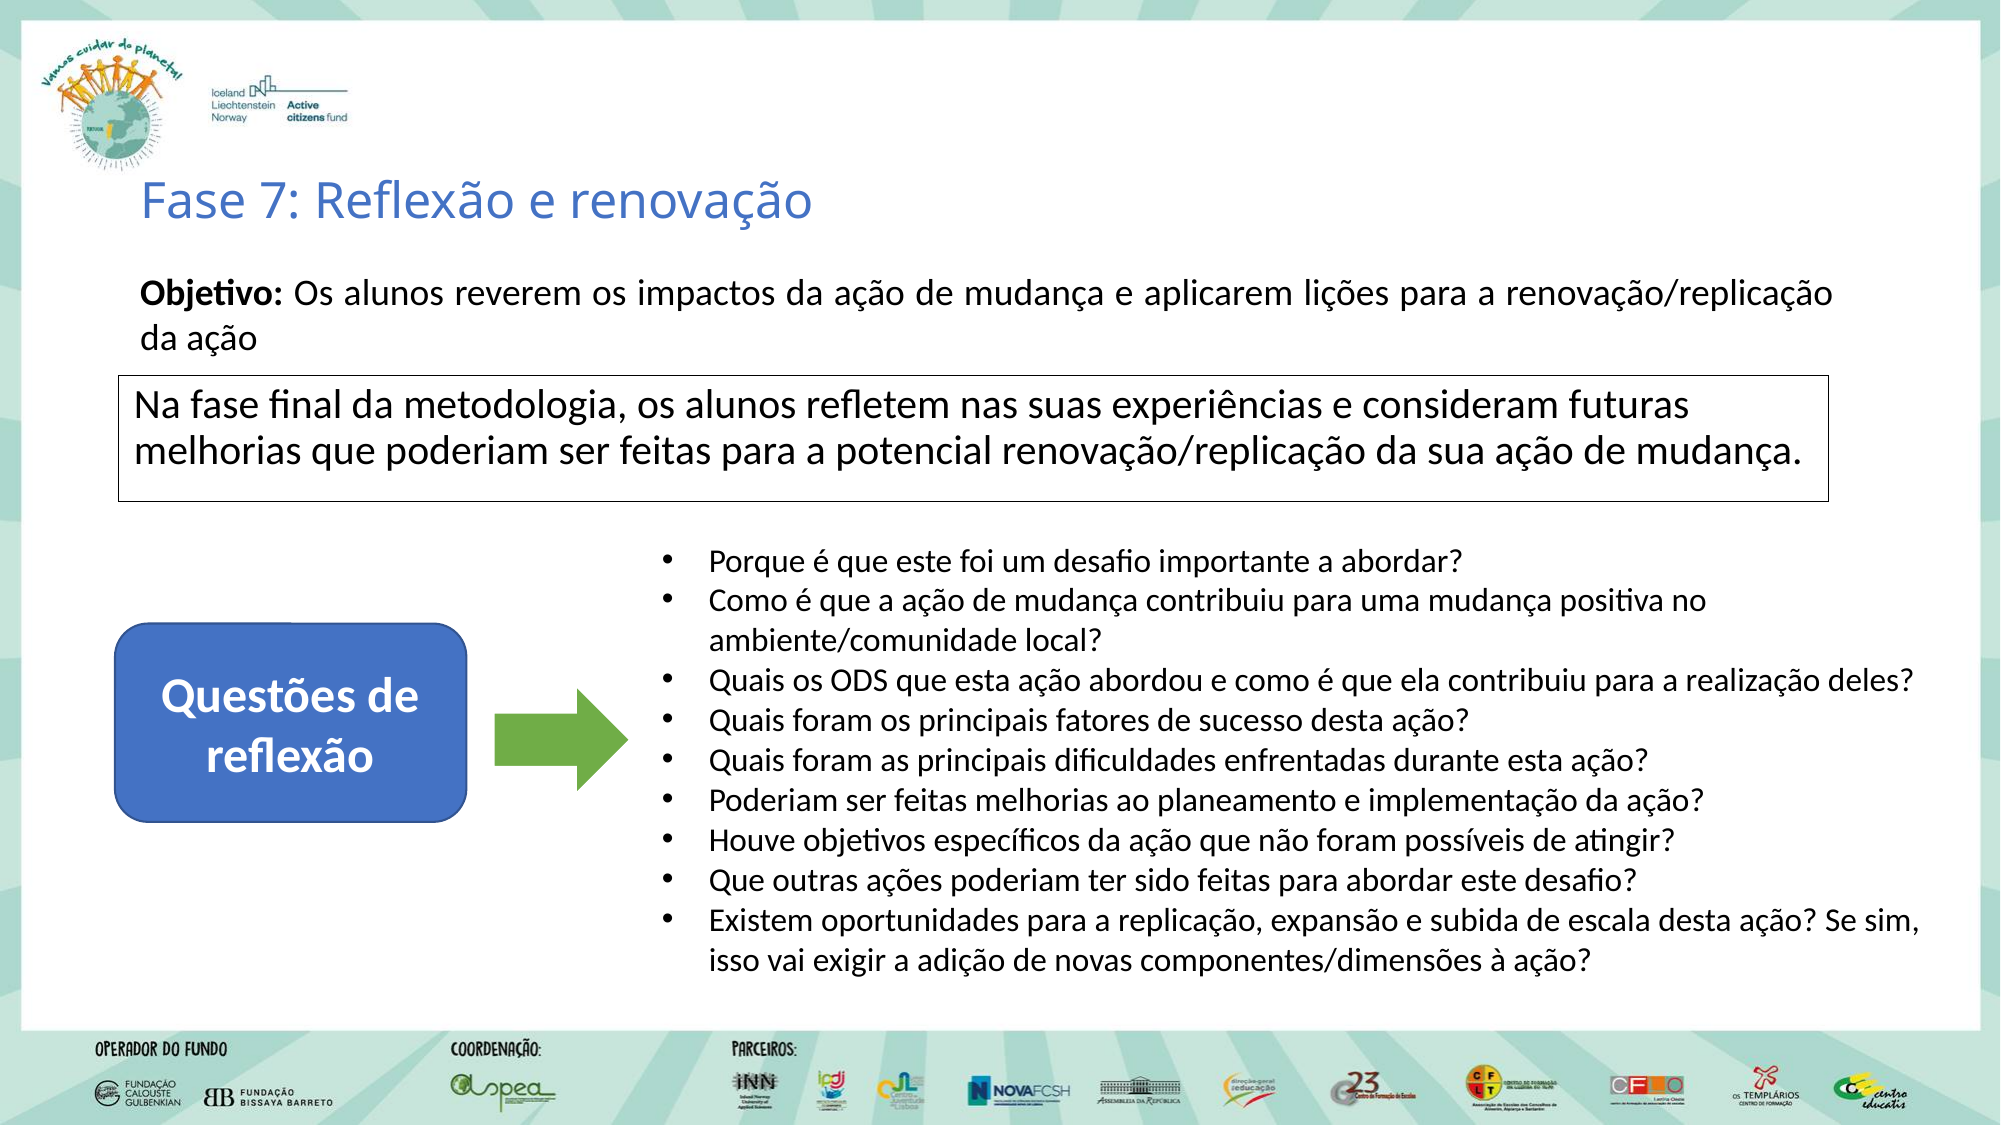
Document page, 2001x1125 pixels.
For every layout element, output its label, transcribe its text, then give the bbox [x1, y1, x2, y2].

text_box Questões de reflexão [113, 622, 468, 823]
text_box [491, 680, 634, 800]
title Fase 7: Reflexão e renovação Objetivo: Os alunos reverem os impactos da ação de mudança e aplicarem lições para a renovação/replicação da ação [125, 160, 1851, 366]
text_box Porque é que este foi um desafio importante a abordar? Como é que a ação de mudança contribuiu para uma mudança positiva no ambiente/comunidade local? Quais os ODS que esta ação abordou e como é que ela contribuiu para a realização deles? Quais foram os principais fatores de sucesso desta ação? Quais foram as principais dificuldades enfrentadas durante esta ação? Poderiam ser feitas melhorias ao planeamento e implementação da ação? Houve objetivos específicos da ação que não foram possíveis de atingir? Que outras ações poderiam ter sido feitas para abordar este desafio? Existem oportunidades para a replicação, expansão e subida de escala desta ação? Se sim, isso vai exigir a adição de novas componentes/dimensões à ação? [647, 531, 1977, 986]
list Na fase final da metodologia, os alunos refletem nas suas experiências e consideram futuras melhorias que poderiam ser feitas para a potencial renovação/replicação da sua ação de mudança. [118, 375, 1829, 502]
picture [0, 0, 2001, 1125]
